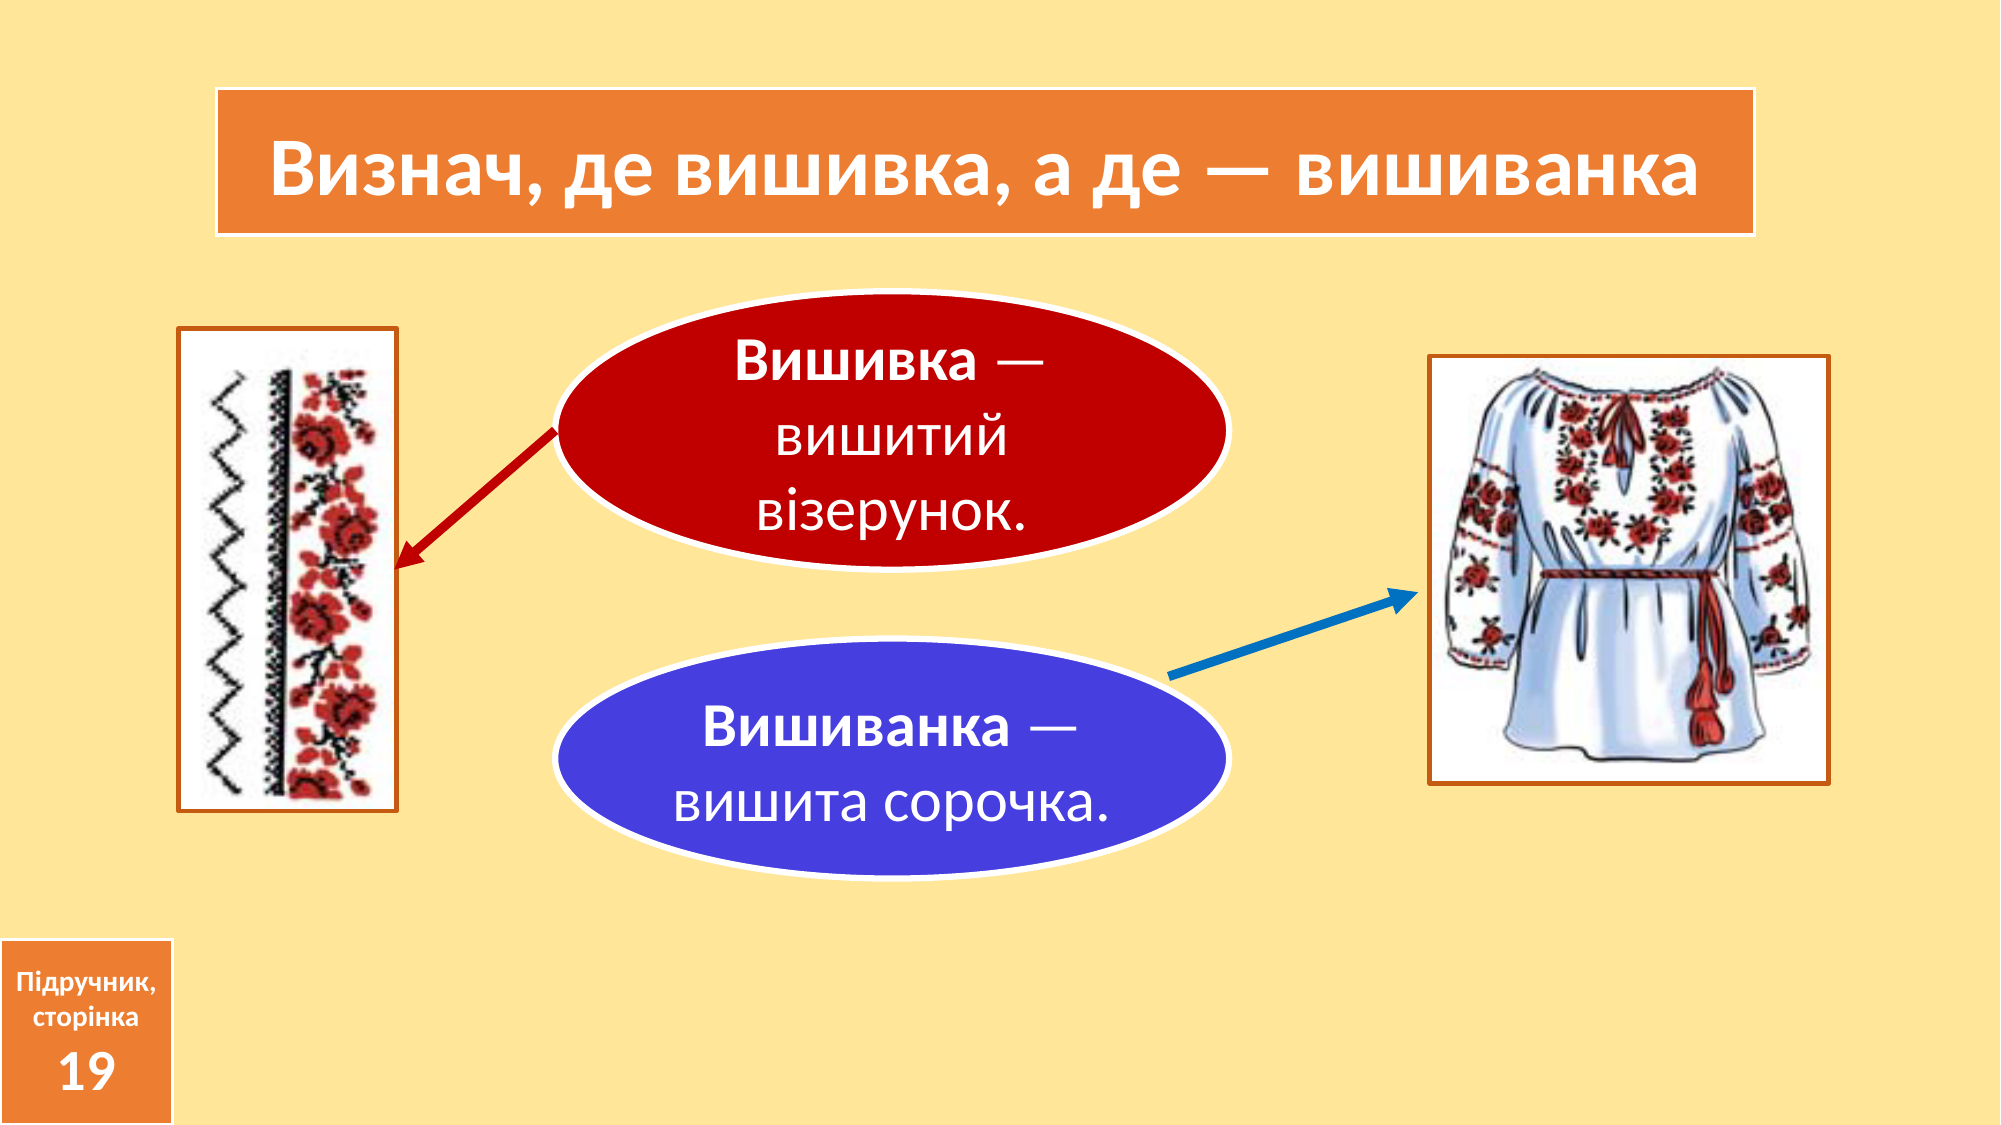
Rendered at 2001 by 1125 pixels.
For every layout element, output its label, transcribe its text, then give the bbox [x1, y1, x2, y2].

text_box Вишиванка — вишита сорочка. [554, 637, 1231, 880]
text_box Підручник, сторінка 19 [0, 938, 174, 1125]
picture [1431, 358, 1827, 782]
picture [181, 330, 395, 809]
text_box Визнач, де вишивка, а де — вишиванка [215, 87, 1756, 237]
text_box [1168, 592, 1419, 677]
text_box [394, 430, 556, 570]
text_box Вишивка — вишитий візерунок. [554, 290, 1231, 571]
